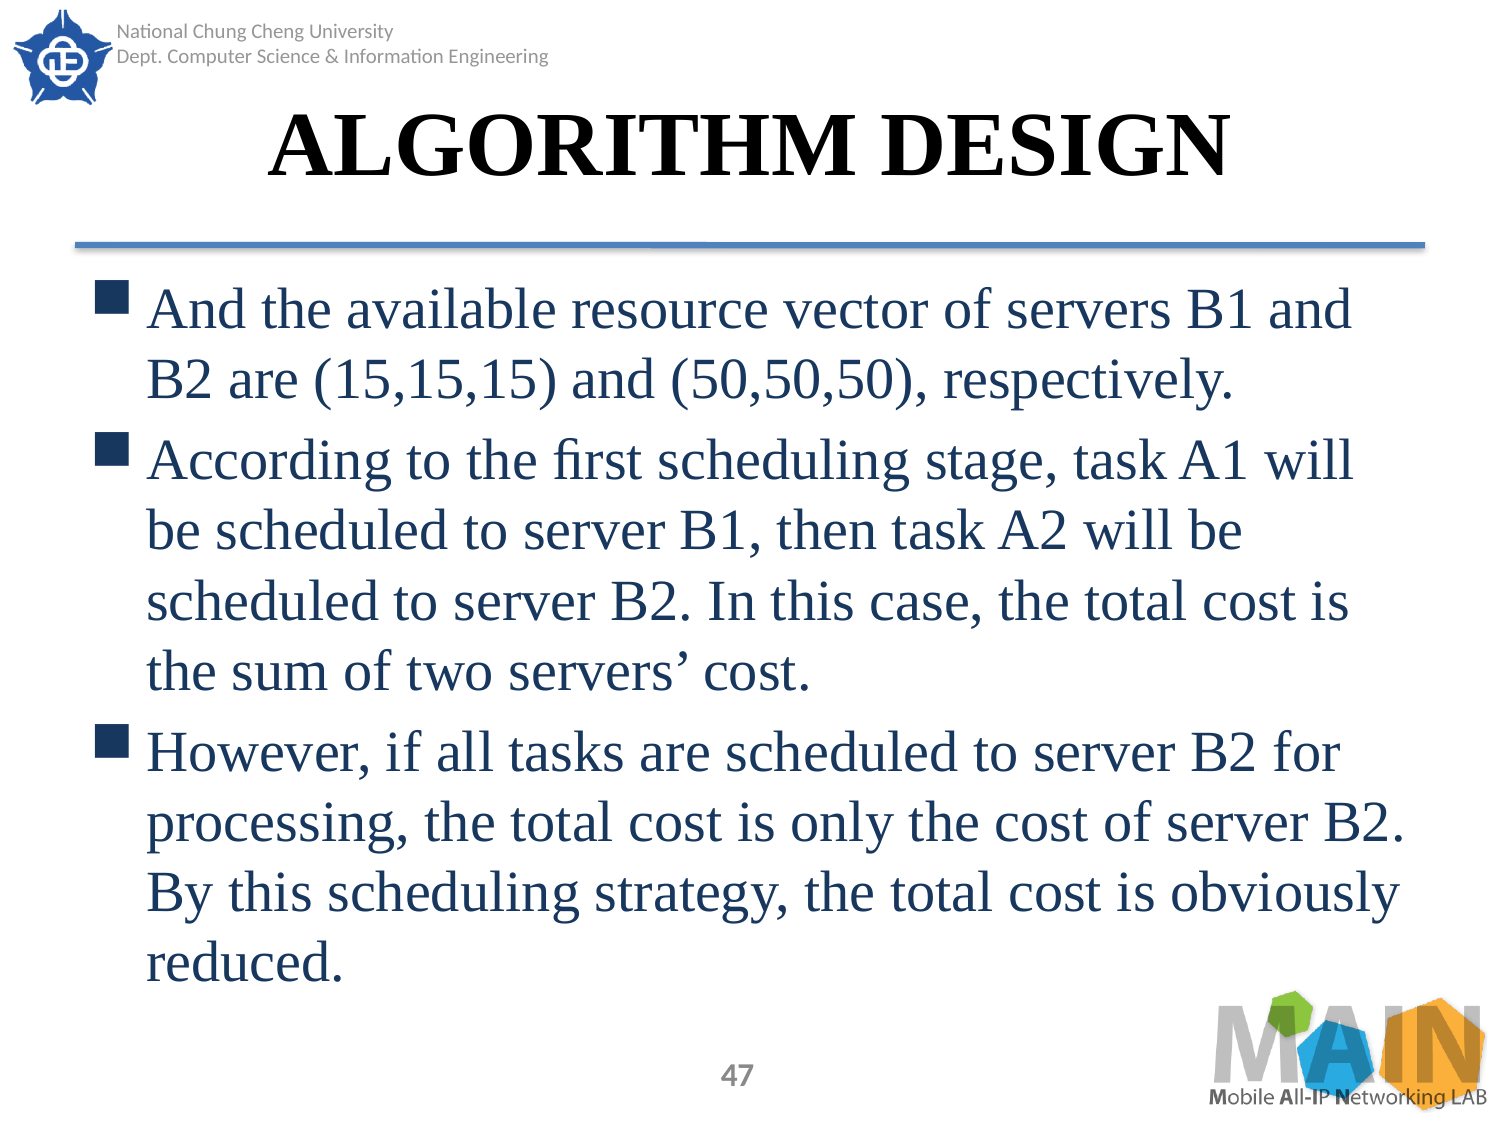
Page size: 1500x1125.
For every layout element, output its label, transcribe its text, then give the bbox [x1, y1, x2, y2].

slide_number 47 [562, 1042, 913, 1103]
picture [1050, 987, 1488, 1113]
list And the available resource vector of servers B1 and B2 are (15,15,15) and (50,50,50), respectively. According to the ﬁrst scheduling stage, task A1 will be scheduled to server B1, then task A2 will be scheduled to server B2. In this case, the total cost is the sum of two servers’ cost. However, if all tasks are scheduled to server B2 for processing, the total cost is only the cost of server B2. By this scheduling strategy, the total cost is obviously reduced. [75, 262, 1425, 1005]
picture [0, 0, 126, 113]
title ALGORITHM DESIGN [75, 45, 1425, 233]
